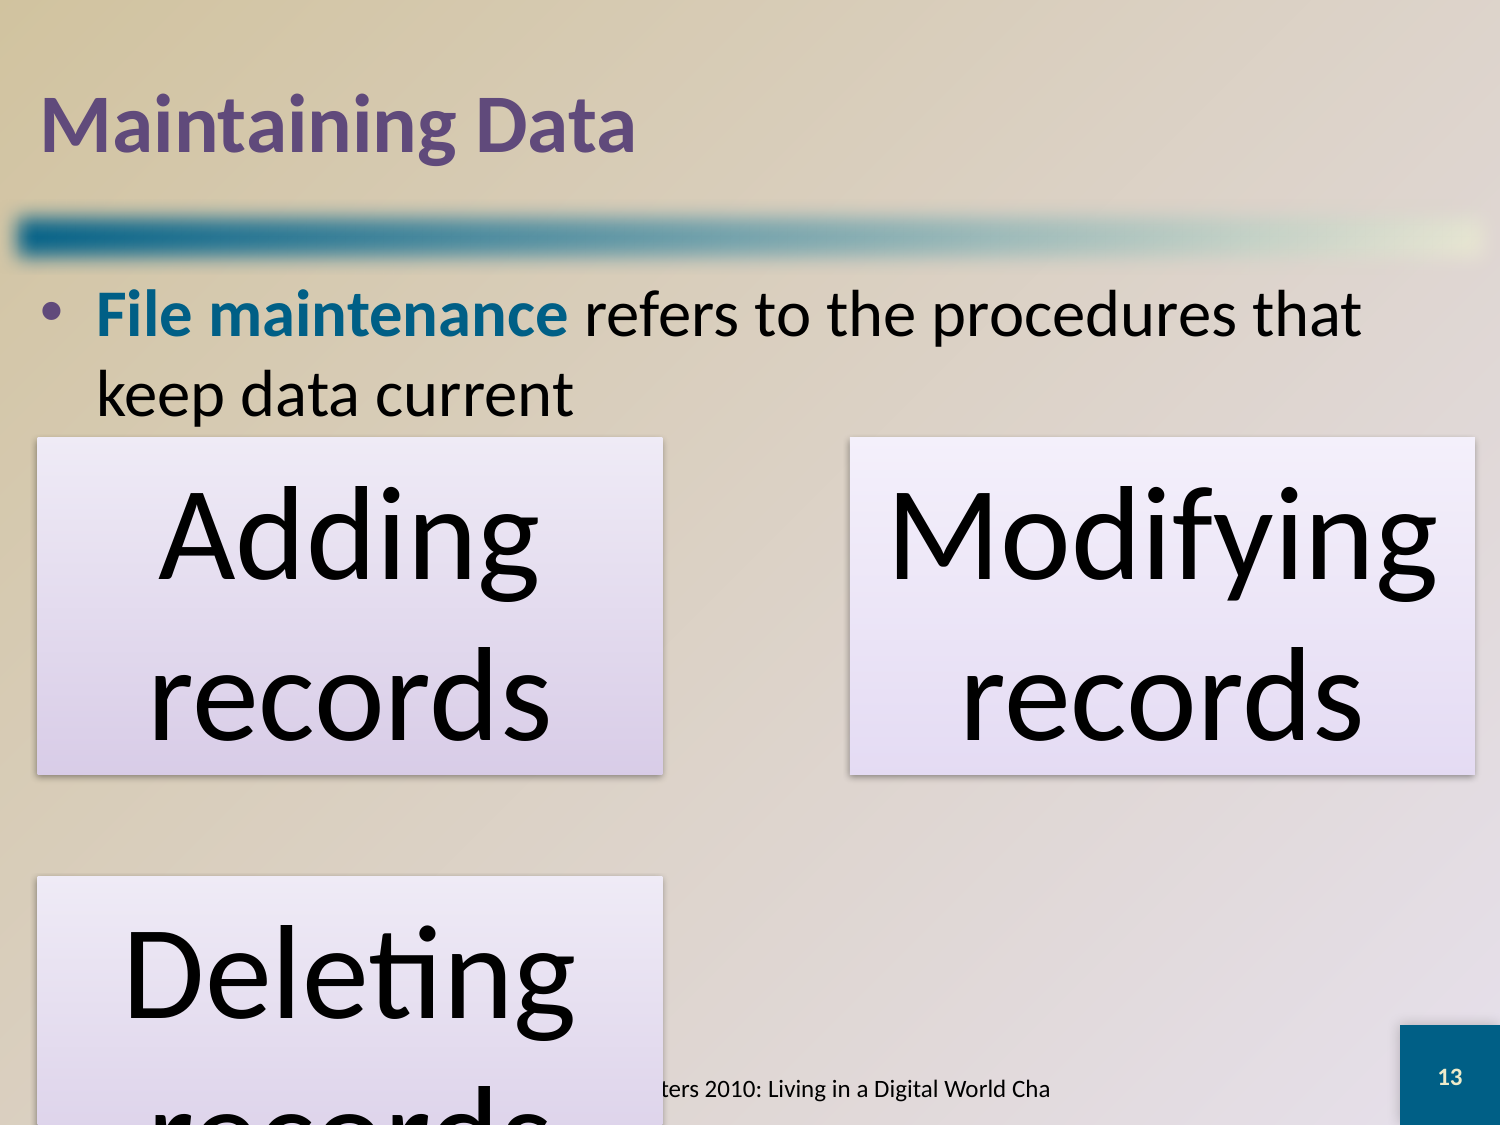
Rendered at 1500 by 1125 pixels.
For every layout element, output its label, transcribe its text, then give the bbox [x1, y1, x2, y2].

slide_number 13 [1400, 1025, 1500, 1125]
list Page 520 [24, 1050, 31, 1125]
title Maintaining Data [24, 24, 1475, 213]
list File maintenance refers to the procedures that keep data current [24, 262, 1475, 1025]
footer Discovering Computers 2010: Living in a Digital World Chapter 10 [667, 1050, 1075, 1125]
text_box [37, 437, 1476, 1038]
